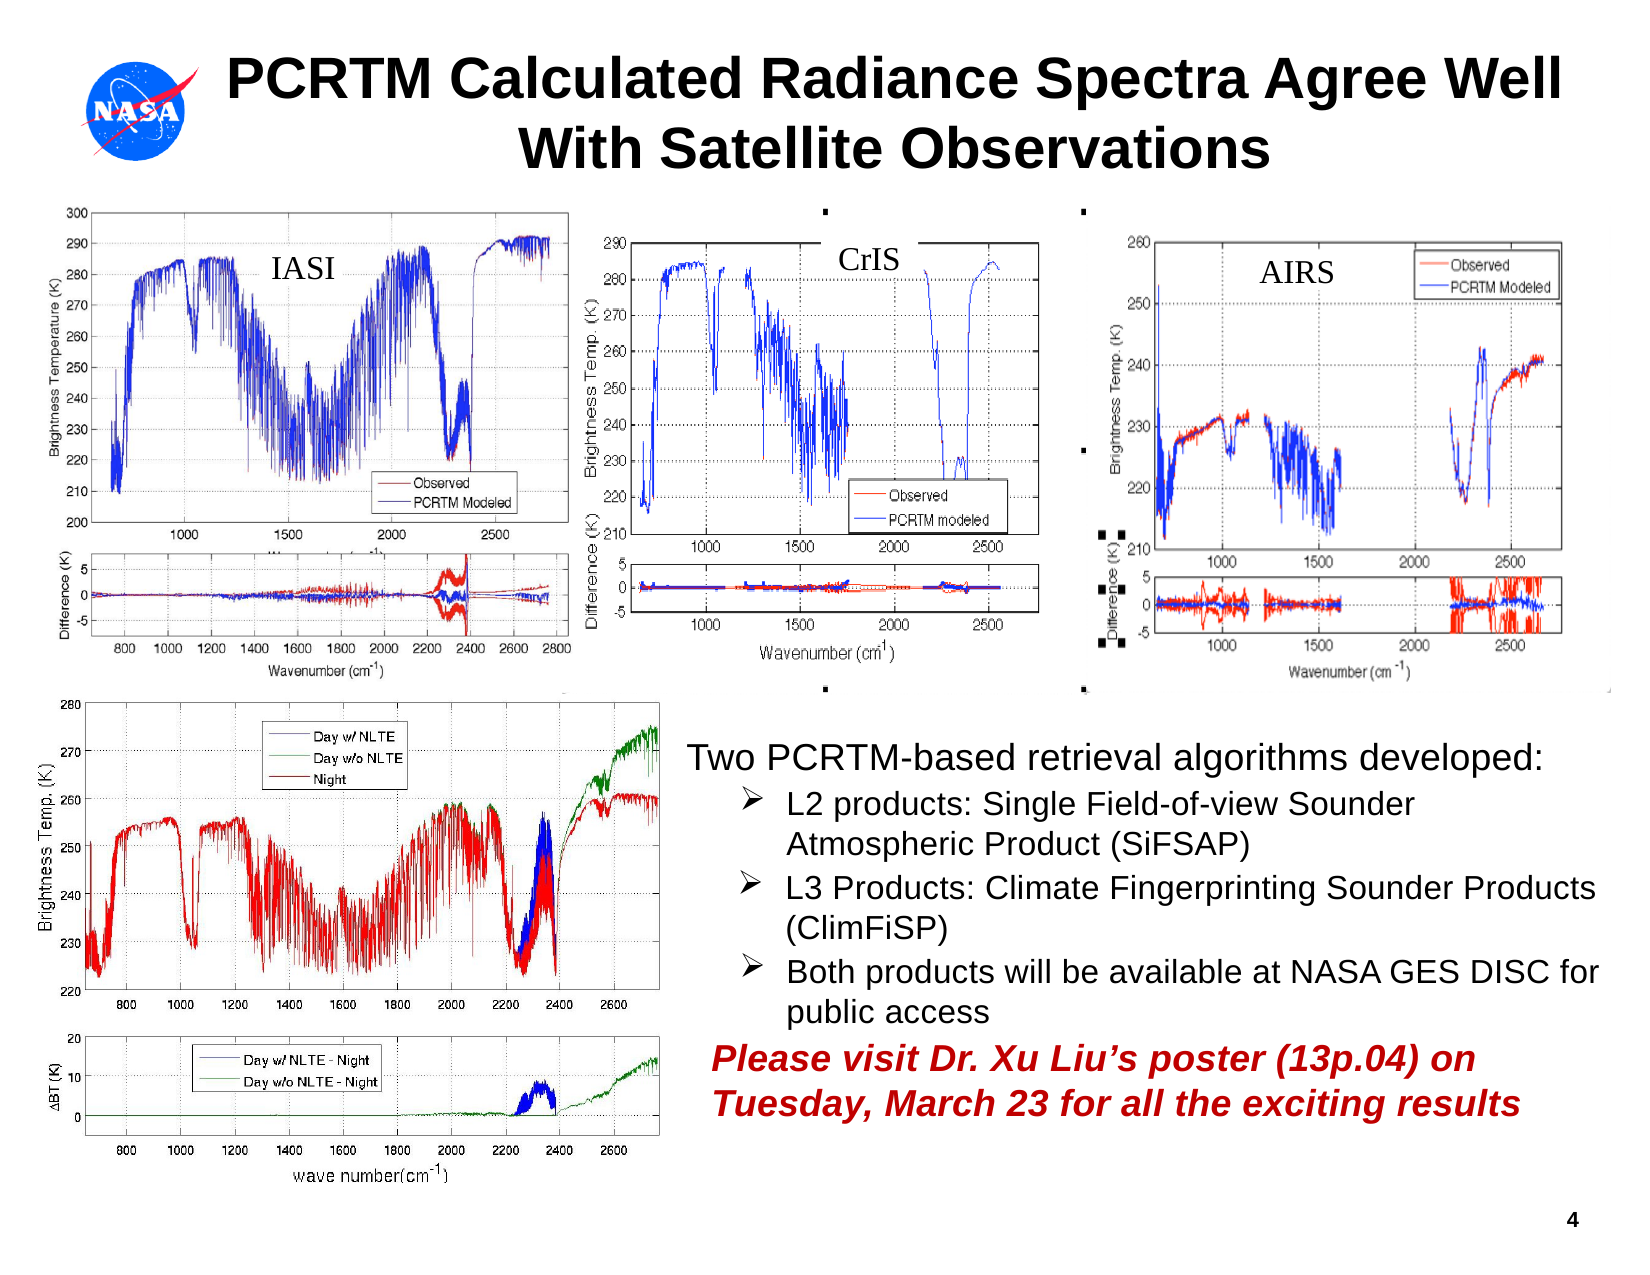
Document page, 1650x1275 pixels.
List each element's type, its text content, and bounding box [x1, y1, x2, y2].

title PCRTM Calculated Radiance Spectra Agree Well With Satellite Observations [203, 40, 1588, 182]
list Two PCRTM-based retrieval algorithms developed: L2 products: Single Field-of-view Sounder Atmospheric Product (SiFSAP) L3 Products: Climate Fingerprinting Sounder Products (ClimFiSP) Both products will be available at NASA GES DISC for public access Please visit Dr. Xu Liu’s poster (13p.04) on Tuesday, March 23 for all the exciting results [682, 733, 1611, 1163]
slide_number 3 [1566, 1205, 1588, 1235]
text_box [38, 206, 1611, 695]
text_box [35, 702, 682, 1183]
picture [79, 60, 200, 161]
